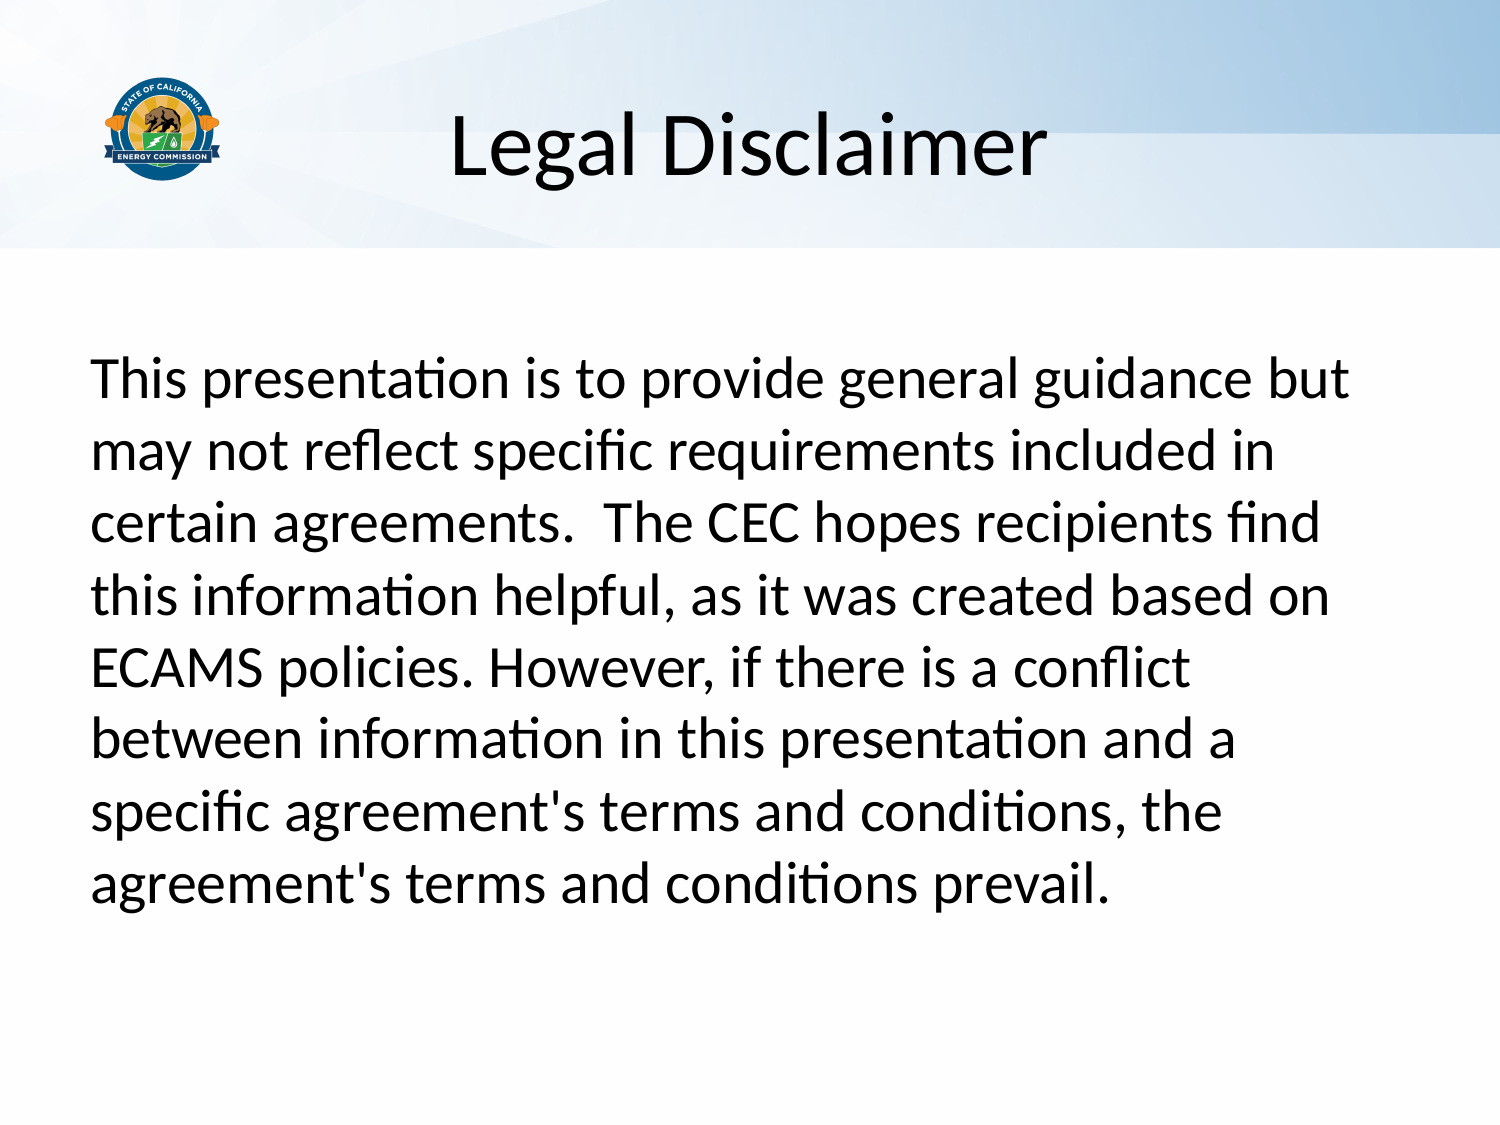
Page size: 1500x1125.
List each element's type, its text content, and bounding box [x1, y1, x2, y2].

picture [0, 0, 1500, 1125]
list This presentation is to provide general guidance but may not reflect specific requirements included in certain agreements. The CEC hopes recipients find this information helpful, as it was created based on ECAMS policies. However, if there is a conflict between information in this presentation and a specific agreement's terms and conditions, the agreement's terms and conditions prevail. [75, 331, 1425, 933]
title Legal Disclaimer [75, 45, 1425, 233]
